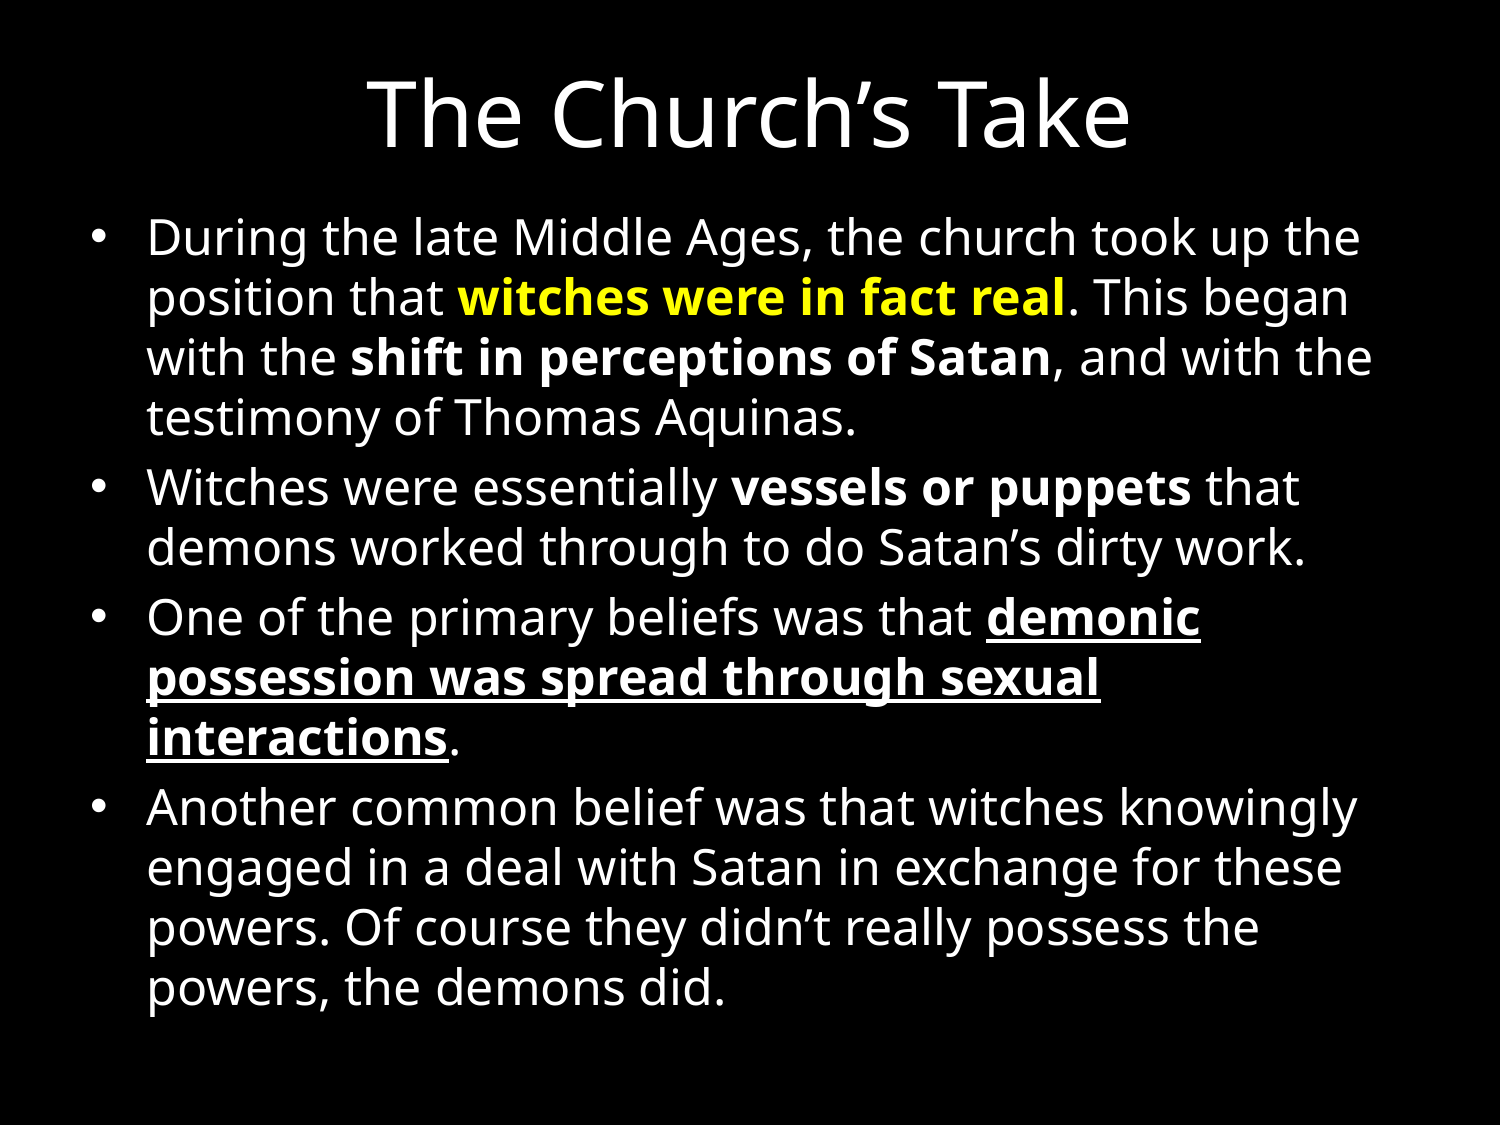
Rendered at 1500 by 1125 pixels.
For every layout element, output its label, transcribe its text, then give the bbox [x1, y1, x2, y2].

list During the late Middle Ages, the church took up the position that witches were in fact real. This began with the shift in perceptions of Satan, and with the testimony of Thomas Aquinas. Witches were essentially vessels or puppets that demons worked through to do Satan’s dirty work. One of the primary beliefs was that demonic possession was spread through sexual interactions. Another common belief was that witches knowingly engaged in a deal with Satan in exchange for these powers. Of course they didn’t really possess the powers, the demons did. [75, 197, 1425, 1087]
title The Church’s Take [75, 45, 1425, 178]
